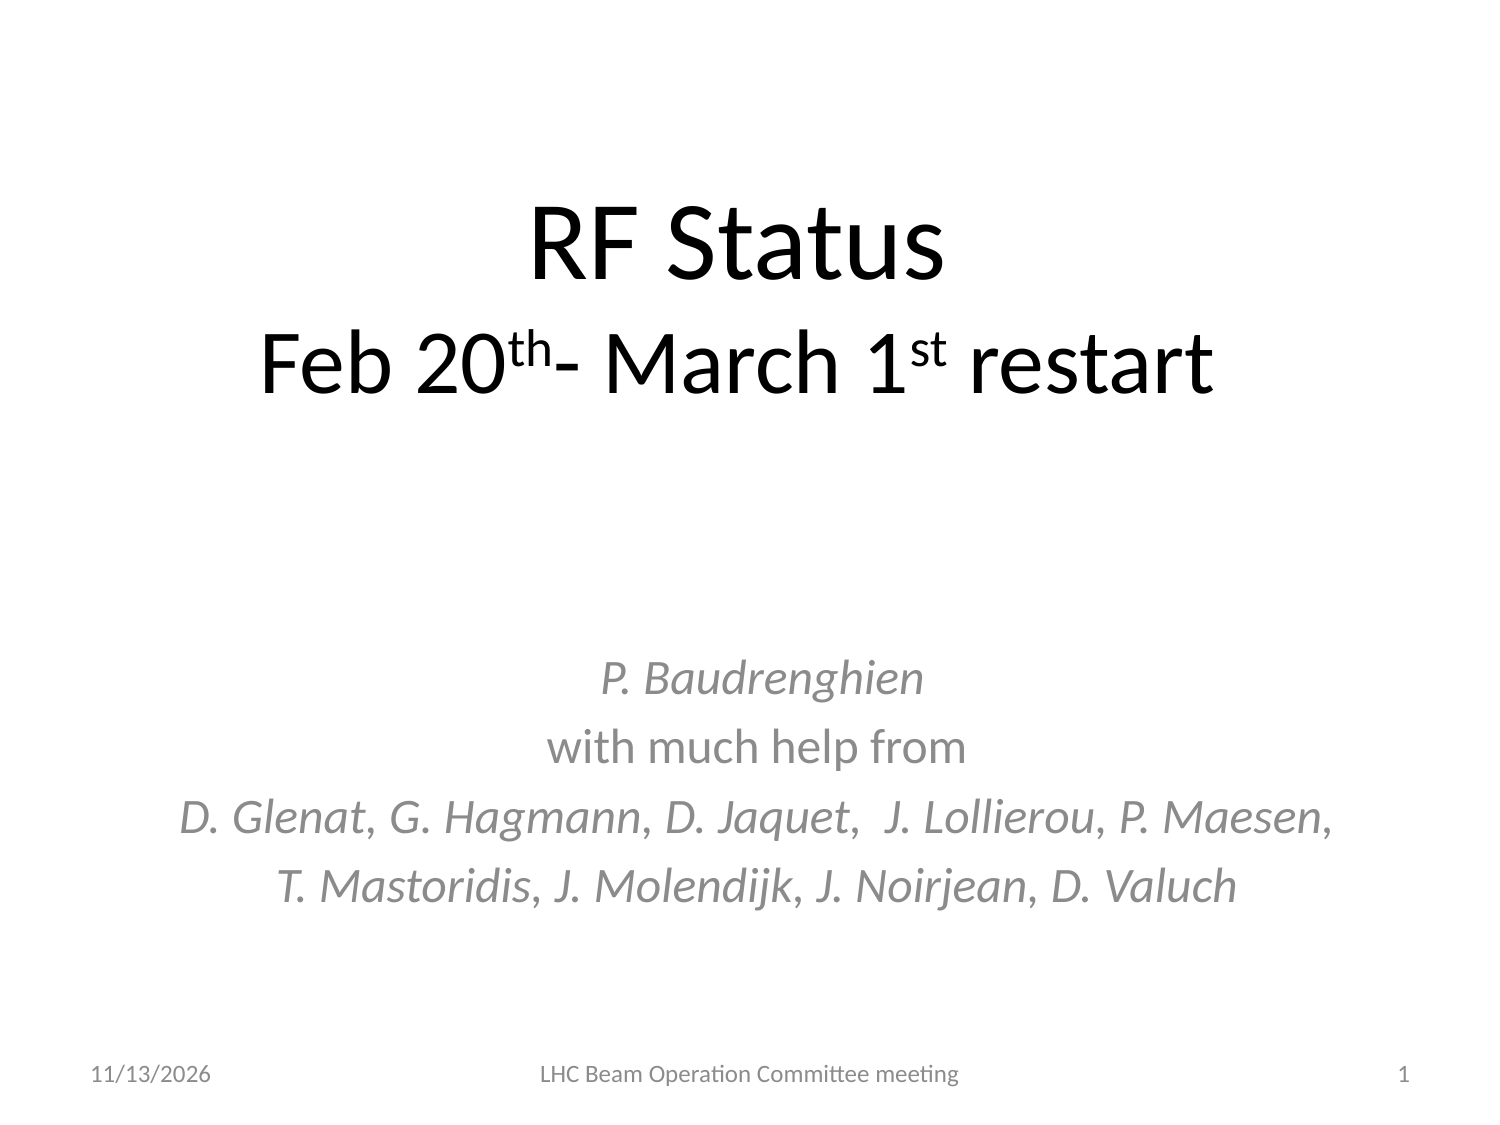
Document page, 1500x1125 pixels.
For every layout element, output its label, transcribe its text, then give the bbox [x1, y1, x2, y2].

title RF Status Feb 20th- March 1st restart [99, 125, 1375, 454]
footer LHC Beam Operation Committee meeting [512, 1042, 988, 1103]
slide_number 1 [1074, 1042, 1425, 1103]
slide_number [75, 1042, 425, 1103]
subtitle P. Baudrenghien with much help from D. Glenat, G. Hagmann, D. Jaquet, J. Lollierou, P. Maesen, T. Mastoridis, J. Molendijk, J. Noirjean, D. Valuch [112, 637, 1413, 925]
